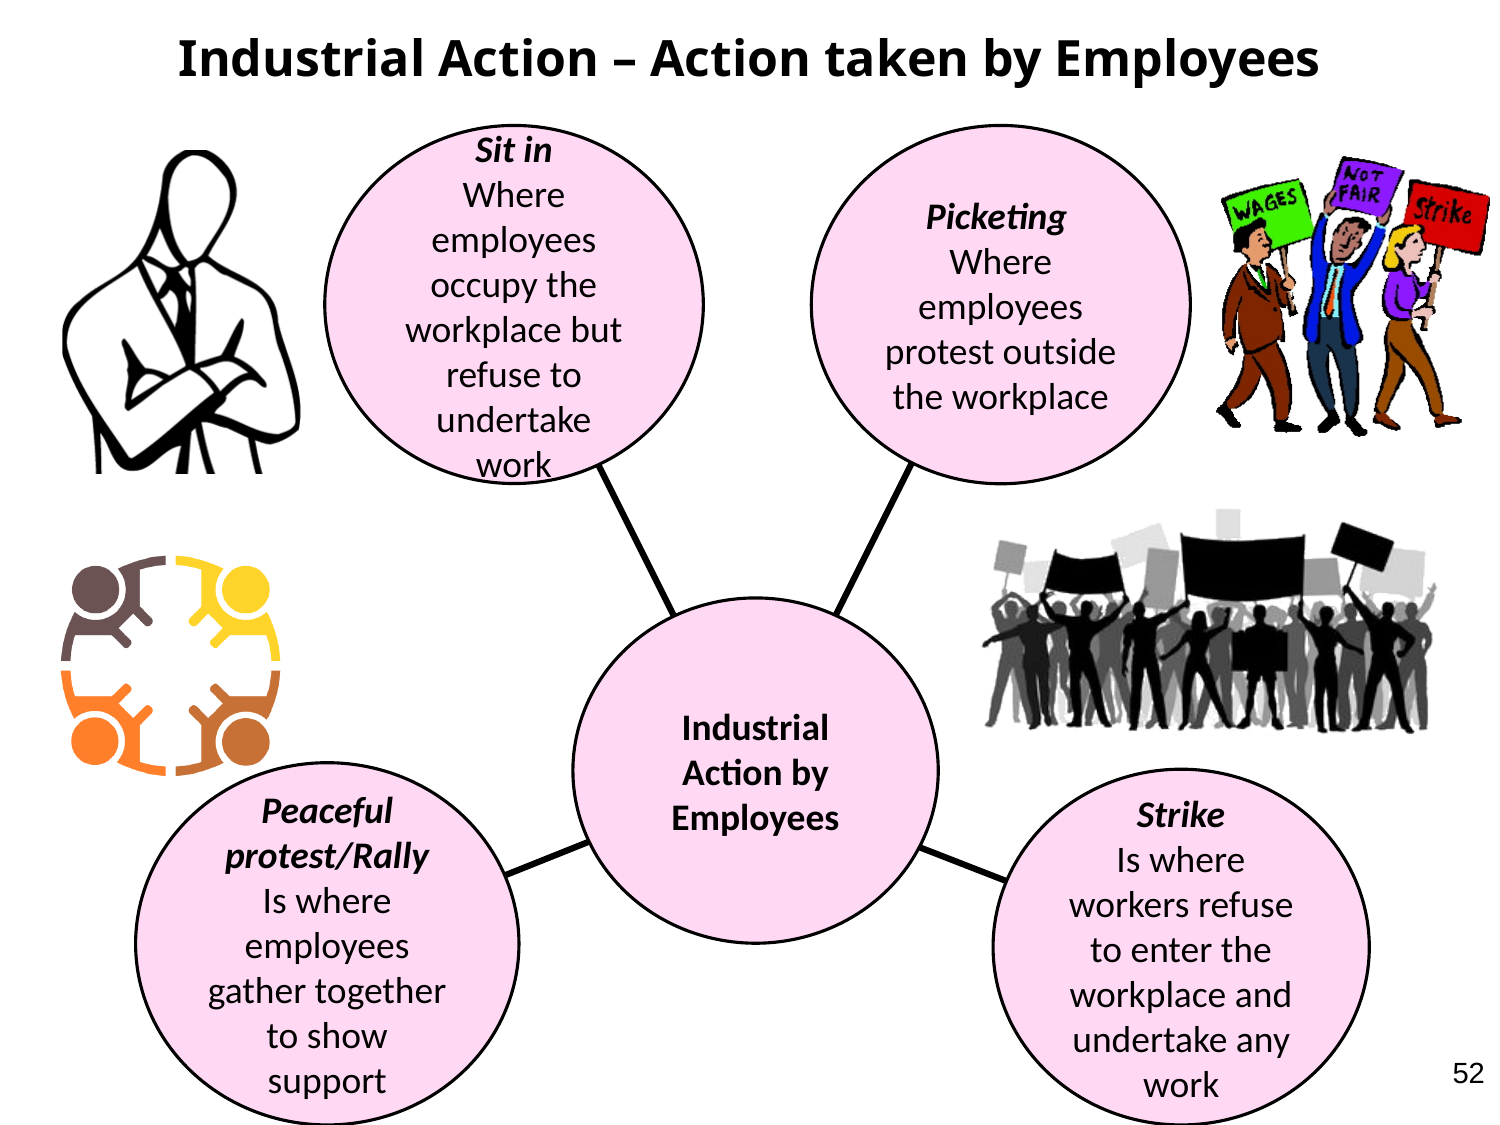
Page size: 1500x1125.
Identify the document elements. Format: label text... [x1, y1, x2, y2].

slide_number 52 [1448, 1046, 1500, 1125]
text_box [0, 496, 756, 1125]
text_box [62, 125, 766, 799]
title Industrial Action – Action taken by Employees [75, 0, 1425, 114]
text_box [760, 462, 1444, 1125]
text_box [767, 125, 1191, 460]
picture [1199, 149, 1500, 441]
